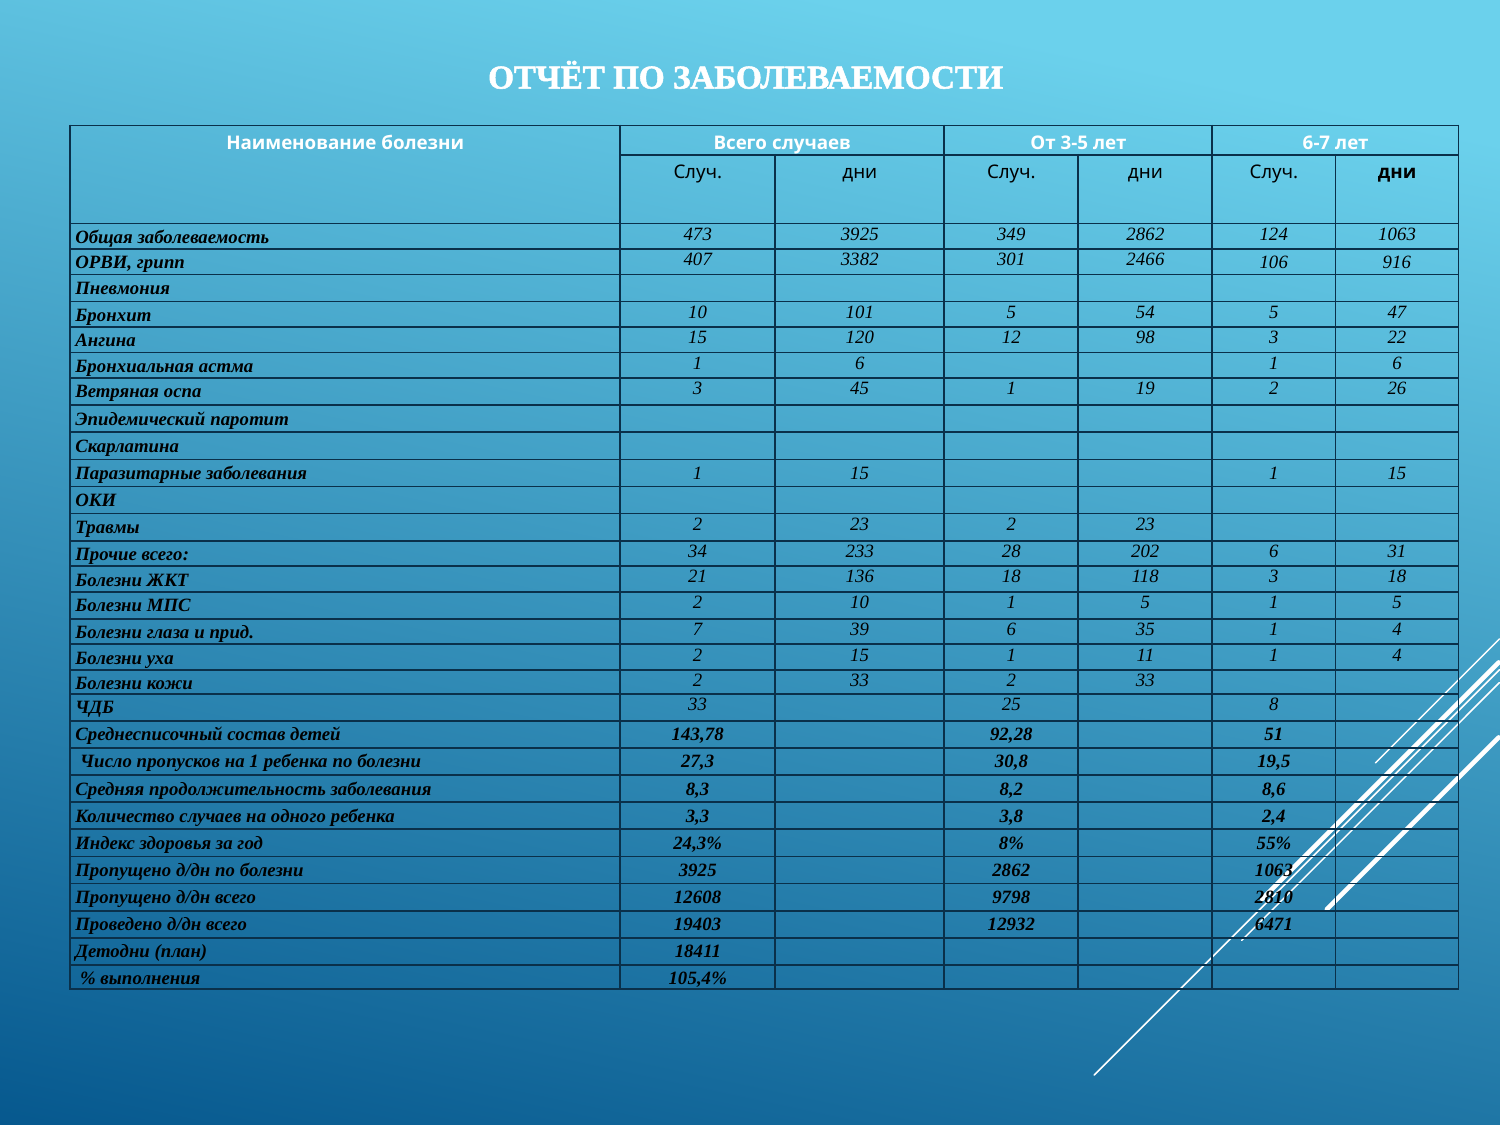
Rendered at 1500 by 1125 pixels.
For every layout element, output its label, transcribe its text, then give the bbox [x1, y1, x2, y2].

table_cell 12932 [945, 912, 1077, 937]
table_cell [1336, 487, 1458, 513]
table_cell 5 [1336, 593, 1458, 618]
table_cell 55% [1213, 830, 1335, 856]
table_cell [1213, 514, 1335, 540]
table_cell Детодни (план) [71, 939, 619, 964]
table_cell 2810 [1213, 884, 1335, 910]
table_cell ОРВИ, грипп [71, 250, 619, 274]
table_cell 2 [621, 593, 774, 618]
table_cell 3 [1213, 567, 1335, 591]
table_cell 3382 [776, 250, 943, 274]
table_cell Пневмония [71, 275, 619, 301]
table_cell [1079, 749, 1211, 774]
table_cell Пропущено д/дн по болезни [71, 857, 619, 883]
table_cell 98 [1079, 328, 1211, 352]
table_cell 8 [1213, 695, 1335, 720]
table_cell 15 [776, 645, 943, 669]
table_cell Средняя продолжительность заболевания [71, 776, 619, 801]
table_cell 124 [1213, 224, 1335, 248]
table_cell [776, 884, 943, 910]
table_cell ЧДБ [71, 695, 619, 720]
table_cell 1 [1213, 620, 1335, 643]
table_cell 8,3 [621, 776, 774, 801]
table_cell [776, 487, 943, 513]
table_cell Ангина [71, 328, 619, 352]
table_header От 3-5 лет [945, 126, 1211, 154]
table_cell 92,28 [945, 722, 1077, 747]
table_cell Болезни МПС [71, 593, 619, 618]
table_cell 2 [1213, 379, 1335, 404]
table_cell Травмы [71, 514, 619, 540]
table_cell 1063 [1213, 857, 1335, 883]
table_cell 3925 [776, 224, 943, 248]
table_cell 1 [945, 593, 1077, 618]
table_cell [1079, 353, 1211, 377]
table_cell [1336, 966, 1458, 988]
table_cell [1336, 939, 1458, 964]
table_header Наименование болезни [71, 126, 619, 223]
table_cell 143,78 [621, 722, 774, 747]
table_cell 8,6 [1213, 776, 1335, 801]
table_cell 1063 [1336, 224, 1458, 248]
table_cell 27,3 [621, 749, 774, 774]
table_cell [1079, 406, 1211, 431]
table_cell 301 [945, 250, 1077, 274]
table_cell Бронхит [71, 302, 619, 326]
table_cell [1079, 939, 1211, 964]
table_cell 23 [1079, 514, 1211, 540]
table_cell 2862 [945, 857, 1077, 883]
table_cell 45 [776, 379, 943, 404]
table_cell [1336, 912, 1458, 937]
table_cell Болезни ЖКТ [71, 567, 619, 591]
table_cell 202 [1079, 542, 1211, 565]
table_cell дни [1079, 156, 1211, 223]
table_cell 25 [945, 695, 1077, 720]
table_cell [1079, 966, 1211, 988]
table_cell [621, 406, 774, 431]
table_cell 6 [945, 620, 1077, 643]
table_cell 349 [945, 224, 1077, 248]
table_cell 35 [1079, 620, 1211, 643]
table_header Всего случаев [621, 126, 943, 154]
table_cell 30,8 [945, 749, 1077, 774]
table_cell 22 [1336, 328, 1458, 352]
table_cell 1 [621, 353, 774, 377]
table_cell 2 [621, 514, 774, 540]
table_cell 8,2 [945, 776, 1077, 801]
table_cell 1 [945, 379, 1077, 404]
table_cell [1079, 487, 1211, 513]
table_cell [776, 433, 943, 459]
table_cell 1 [1213, 353, 1335, 377]
table_cell [945, 406, 1077, 431]
table_cell [1079, 433, 1211, 459]
table_cell [1213, 433, 1335, 459]
table_cell 34 [621, 542, 774, 565]
table_cell [776, 406, 943, 431]
table_cell 2 [945, 671, 1077, 693]
table_cell [945, 487, 1077, 513]
table_cell Паразитарные заболевания [71, 460, 619, 486]
table_cell Случ. [621, 156, 774, 223]
table_cell 6 [1336, 353, 1458, 377]
table_cell 1 [621, 460, 774, 486]
table_cell 5 [1079, 593, 1211, 618]
table_cell [776, 966, 943, 988]
table_cell [1213, 487, 1335, 513]
table_cell [1079, 884, 1211, 910]
table_cell [1336, 884, 1458, 910]
table_cell 5 [945, 302, 1077, 326]
table_cell 54 [1079, 302, 1211, 326]
table_cell [776, 722, 943, 747]
table_cell Случ. [1213, 156, 1335, 223]
table_cell 105,4% [621, 966, 774, 988]
table_cell 2 [945, 514, 1077, 540]
table_cell 6 [1213, 542, 1335, 565]
table_cell 33 [776, 671, 943, 693]
table_cell % выполнения [71, 966, 619, 988]
table_cell 2466 [1079, 250, 1211, 274]
table_cell 9798 [945, 884, 1077, 910]
table_cell [1213, 406, 1335, 431]
table_cell [945, 460, 1077, 486]
table_cell Прочие всего: [71, 542, 619, 565]
table_cell [1213, 939, 1335, 964]
table_cell 19403 [621, 912, 774, 937]
table_cell 12 [945, 328, 1077, 352]
table_cell Общая заболеваемость [71, 224, 619, 248]
table_cell 2 [621, 671, 774, 693]
table_cell 39 [776, 620, 943, 643]
table_cell Болезни глаза и прид. [71, 620, 619, 643]
table_cell 28 [945, 542, 1077, 565]
table_cell ОКИ [71, 487, 619, 513]
table_cell 47 [1336, 302, 1458, 326]
table_cell [776, 803, 943, 828]
table_cell [1336, 830, 1458, 856]
table_cell 15 [621, 328, 774, 352]
table_cell Пропущено д/дн всего [71, 884, 619, 910]
table_cell Болезни кожи [71, 671, 619, 693]
table_cell [1213, 275, 1335, 301]
table_cell [1336, 275, 1458, 301]
table_cell [1079, 830, 1211, 856]
table_cell [1336, 857, 1458, 883]
table_cell [1079, 722, 1211, 747]
table_cell 19 [1079, 379, 1211, 404]
table_cell Среднесписочный состав детей [71, 722, 619, 747]
table_cell [1079, 857, 1211, 883]
table_cell 5 [1213, 302, 1335, 326]
table_cell [945, 939, 1077, 964]
table_cell [776, 695, 943, 720]
table_cell 15 [776, 460, 943, 486]
table_cell 24,3% [621, 830, 774, 856]
table_cell 31 [1336, 542, 1458, 565]
table_cell [945, 275, 1077, 301]
table_cell [1213, 671, 1335, 693]
table_header 6-7 лет [1213, 126, 1458, 154]
table_cell 2862 [1079, 224, 1211, 248]
table_cell [1079, 275, 1211, 301]
table_cell 473 [621, 224, 774, 248]
table_cell [1213, 966, 1335, 988]
table_cell 33 [621, 695, 774, 720]
table_cell дни [1336, 156, 1458, 223]
table_cell 233 [776, 542, 943, 565]
table_cell 18411 [621, 939, 774, 964]
table_cell Проведено д/дн всего [71, 912, 619, 937]
table_cell [1336, 749, 1458, 774]
table_cell [776, 912, 943, 937]
table_cell [1336, 406, 1458, 431]
table_cell [1336, 695, 1458, 720]
table_cell 12608 [621, 884, 774, 910]
table_cell 120 [776, 328, 943, 352]
table_cell 118 [1079, 567, 1211, 591]
table_cell [621, 487, 774, 513]
table_cell Ветряная оспа [71, 379, 619, 404]
table_cell 10 [621, 302, 774, 326]
table_cell [1336, 514, 1458, 540]
table_cell 101 [776, 302, 943, 326]
table_cell 19,5 [1213, 749, 1335, 774]
table_cell 2 [621, 645, 774, 669]
table_cell [945, 433, 1077, 459]
title ОТЧЁТ ПО ЗАБОЛЕВАЕМОСТИ [75, 45, 1425, 106]
table_cell 1 [945, 645, 1077, 669]
table_cell [1079, 912, 1211, 937]
table_cell 18 [945, 567, 1077, 591]
table_cell 3,3 [621, 803, 774, 828]
table_cell 136 [776, 567, 943, 591]
table_cell 106 [1213, 250, 1335, 274]
table_cell 3 [1213, 328, 1335, 352]
table_cell 33 [1079, 671, 1211, 693]
table_cell Случ. [945, 156, 1077, 223]
table_cell 15 [1336, 460, 1458, 486]
table_cell Скарлатина [71, 433, 619, 459]
table_cell [776, 857, 943, 883]
table_cell Бронхиальная астма [71, 353, 619, 377]
table_cell 11 [1079, 645, 1211, 669]
table_cell [1079, 776, 1211, 801]
table_cell Число пропусков на 1 ребенка по болезни [71, 749, 619, 774]
table_cell 26 [1336, 379, 1458, 404]
table_cell [1336, 776, 1458, 801]
table_cell [945, 966, 1077, 988]
table_cell [776, 830, 943, 856]
table_cell [776, 776, 943, 801]
table_cell 51 [1213, 722, 1335, 747]
table_cell [1336, 722, 1458, 747]
table_cell 916 [1336, 250, 1458, 274]
table_cell Болезни уха [71, 645, 619, 669]
table_cell 7 [621, 620, 774, 643]
table_cell 10 [776, 593, 943, 618]
table_cell 3 [621, 379, 774, 404]
table_cell [776, 939, 943, 964]
table_cell Количество случаев на одного ребенка [71, 803, 619, 828]
table_cell [776, 275, 943, 301]
table_cell 3,8 [945, 803, 1077, 828]
table_cell [945, 353, 1077, 377]
table_cell [621, 433, 774, 459]
table_cell 1 [1213, 645, 1335, 669]
table_cell 21 [621, 567, 774, 591]
table_cell [1336, 803, 1458, 828]
table_cell [1336, 433, 1458, 459]
table_cell 6 [776, 353, 943, 377]
table_cell 407 [621, 250, 774, 274]
table_cell [1079, 460, 1211, 486]
table_cell 4 [1336, 645, 1458, 669]
table_cell [776, 749, 943, 774]
table_cell Индекс здоровья за год [71, 830, 619, 856]
table_cell 3925 [621, 857, 774, 883]
table_cell 8% [945, 830, 1077, 856]
table_cell 4 [1336, 620, 1458, 643]
table_cell [1079, 803, 1211, 828]
table_cell 1 [1213, 460, 1335, 486]
table_cell [621, 275, 774, 301]
table_cell Эпидемический паротит [71, 406, 619, 431]
table_cell дни [776, 156, 943, 223]
table_cell 1 [1213, 593, 1335, 618]
table_cell [1079, 695, 1211, 720]
table_cell 2,4 [1213, 803, 1335, 828]
table_cell 23 [776, 514, 943, 540]
table_cell 18 [1336, 567, 1458, 591]
table_cell [1336, 671, 1458, 693]
table_cell 6471 [1213, 912, 1335, 937]
